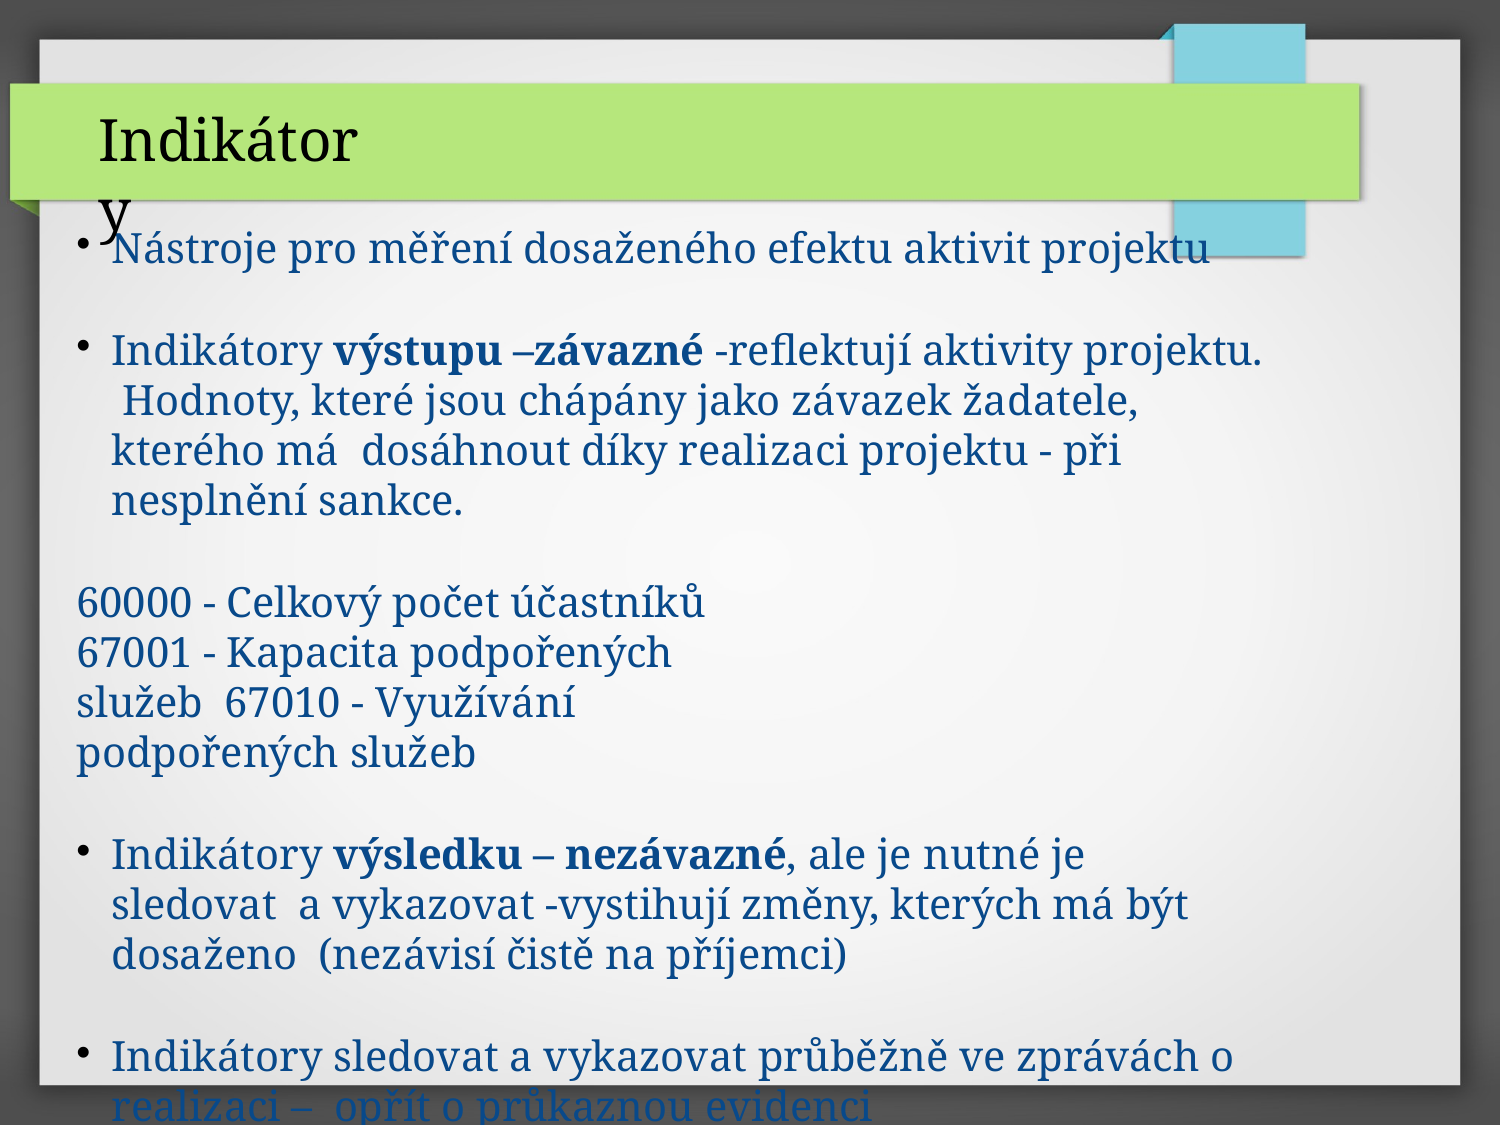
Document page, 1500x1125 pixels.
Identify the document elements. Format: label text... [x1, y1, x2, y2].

title Indikátory [96, 101, 374, 292]
picture [0, 0, 1500, 1125]
text_box Nástroje pro měření dosaženého efektu aktivit projektu Indikátory výstupu –závazné -reflektují aktivity projektu. Hodnoty, které jsou chápány jako závazek žadatele, kterého má dosáhnout díky realizaci projektu - při nesplnění sankce. 60000 - Celkový počet účastníků 67001 - Kapacita podpořených služeb 67010 - Využívání podpořených služeb Indikátory výsledku – nezávazné, ale je nutné je sledovat a vykazovat -vystihují změny, kterých má být dosaženo (nezávisí čistě na příjemci) Indikátory sledovat a vykazovat průběžně ve zprávách o realizaci – opřít o průkaznou evidenci [74, 219, 1336, 1125]
